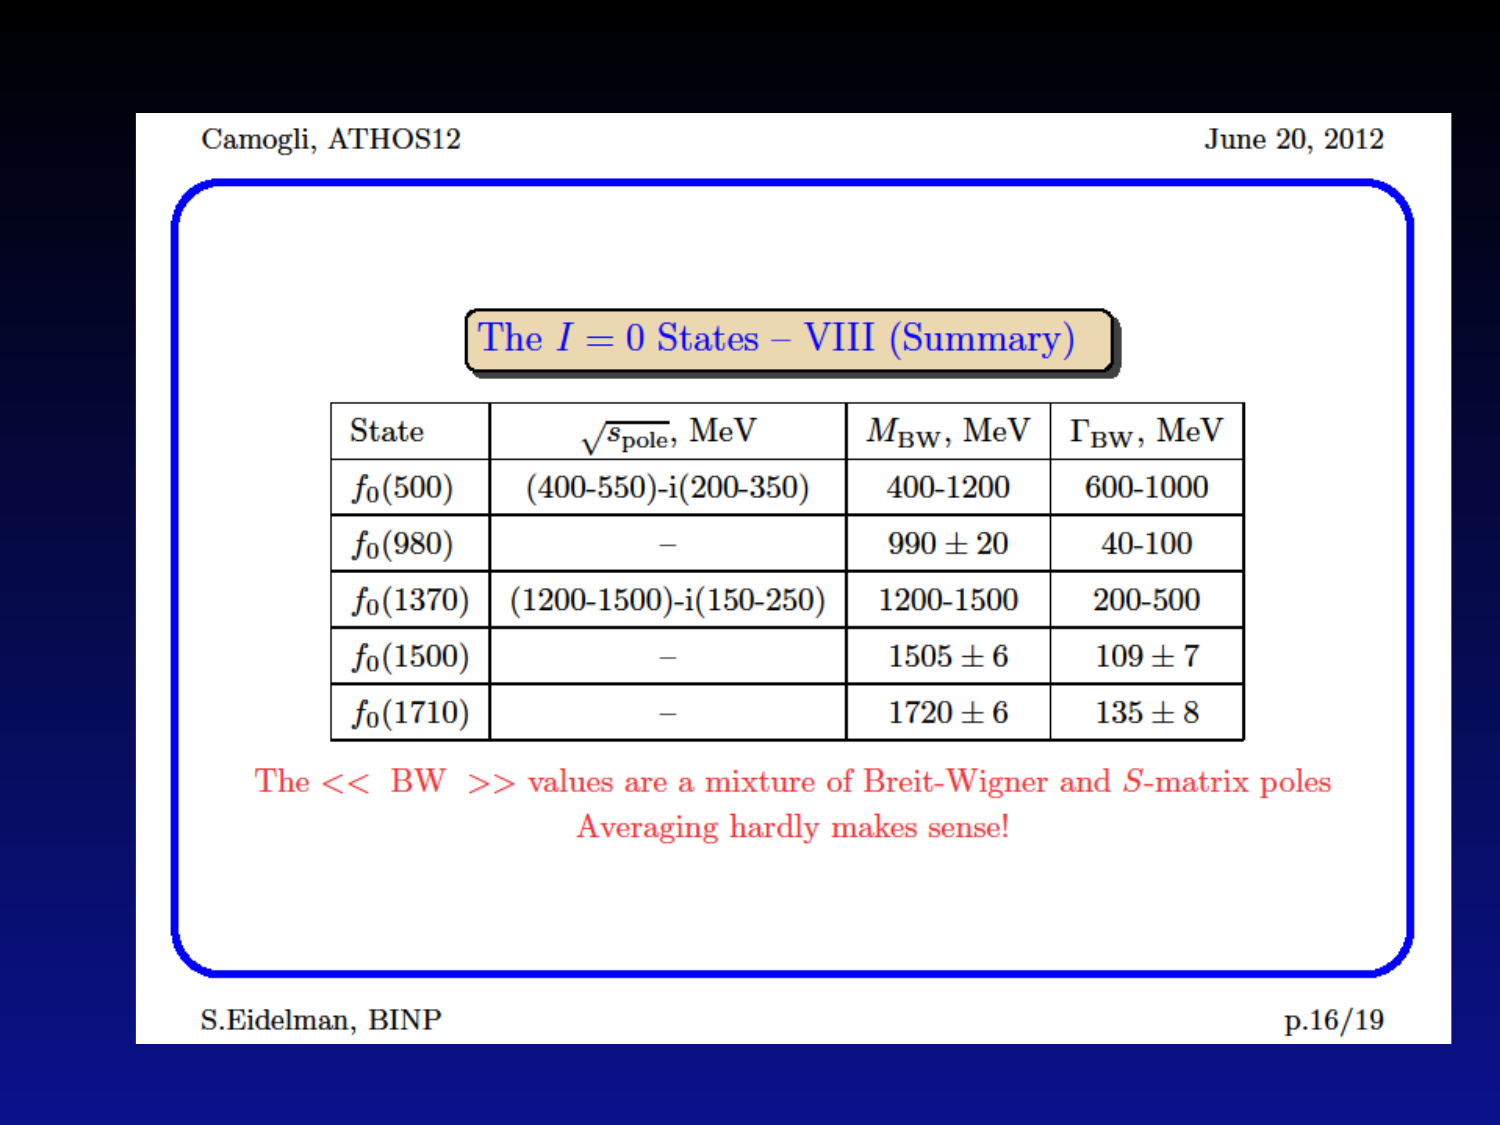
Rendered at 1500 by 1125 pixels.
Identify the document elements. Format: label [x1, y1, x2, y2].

text_box [135, 113, 1452, 1044]
